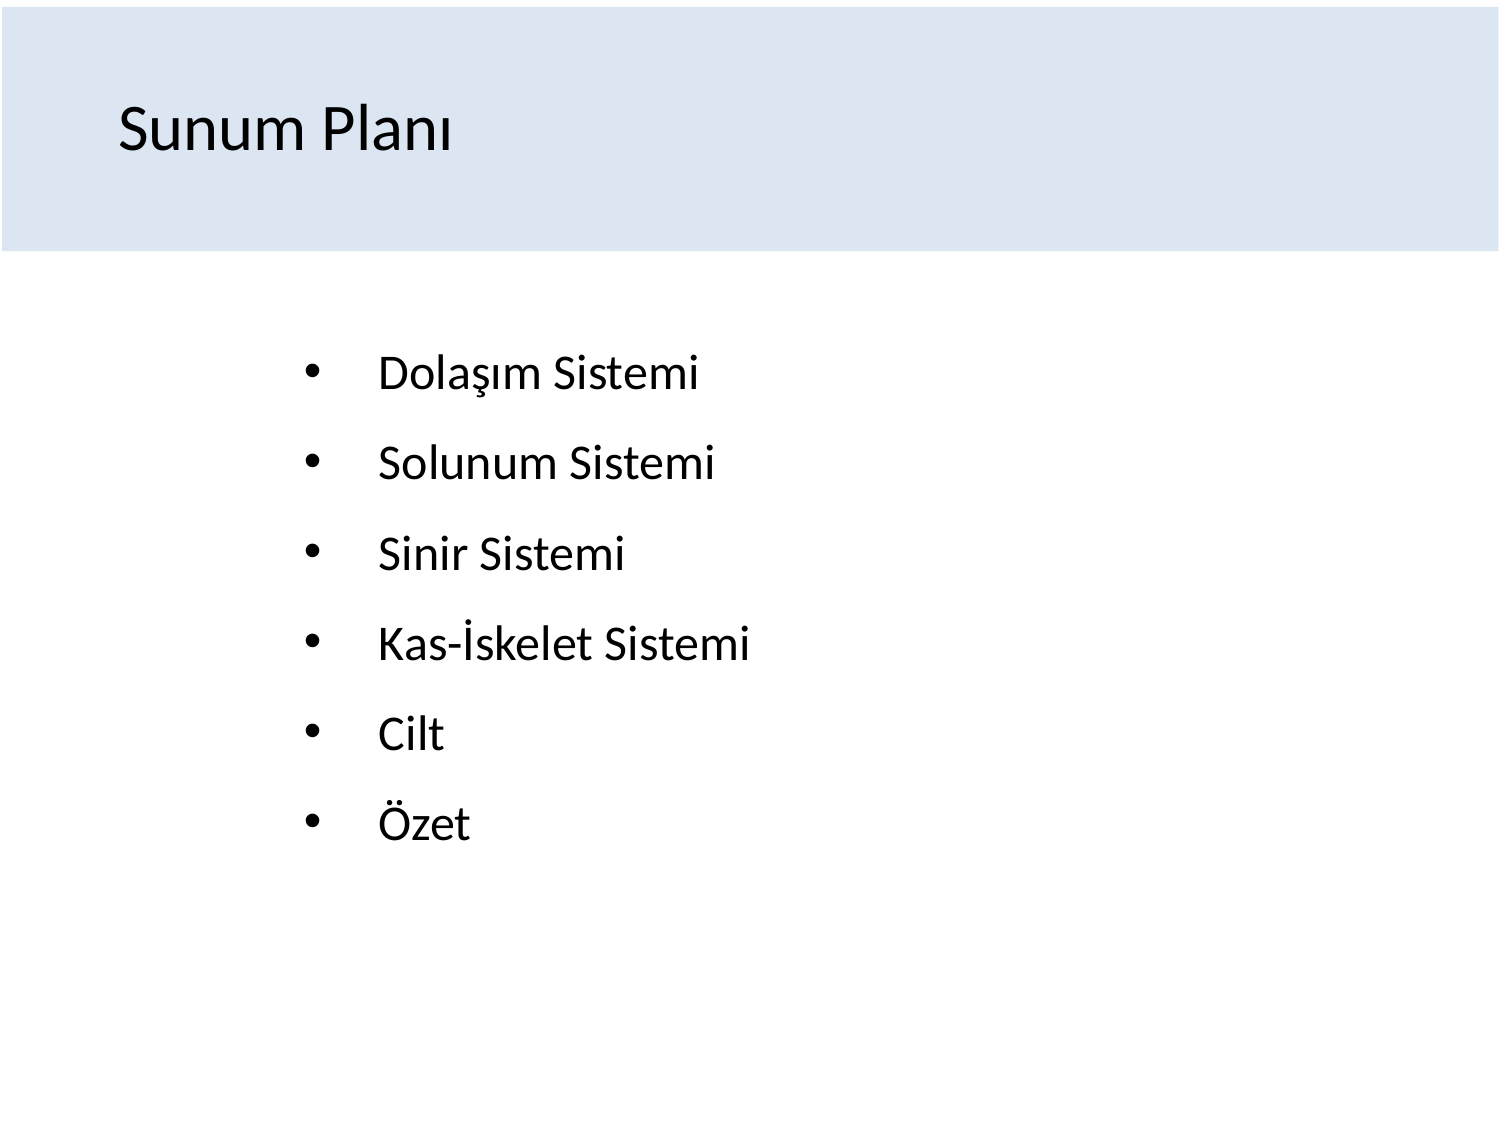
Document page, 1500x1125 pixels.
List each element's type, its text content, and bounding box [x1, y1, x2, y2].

title Sunum Planı [103, 59, 621, 188]
text_box [0, 5, 1500, 253]
text_box Dolaşım Sistemi Solunum Sistemi Sinir Sistemi Kas-İskelet Sistemi Cilt Özet [289, 302, 859, 858]
